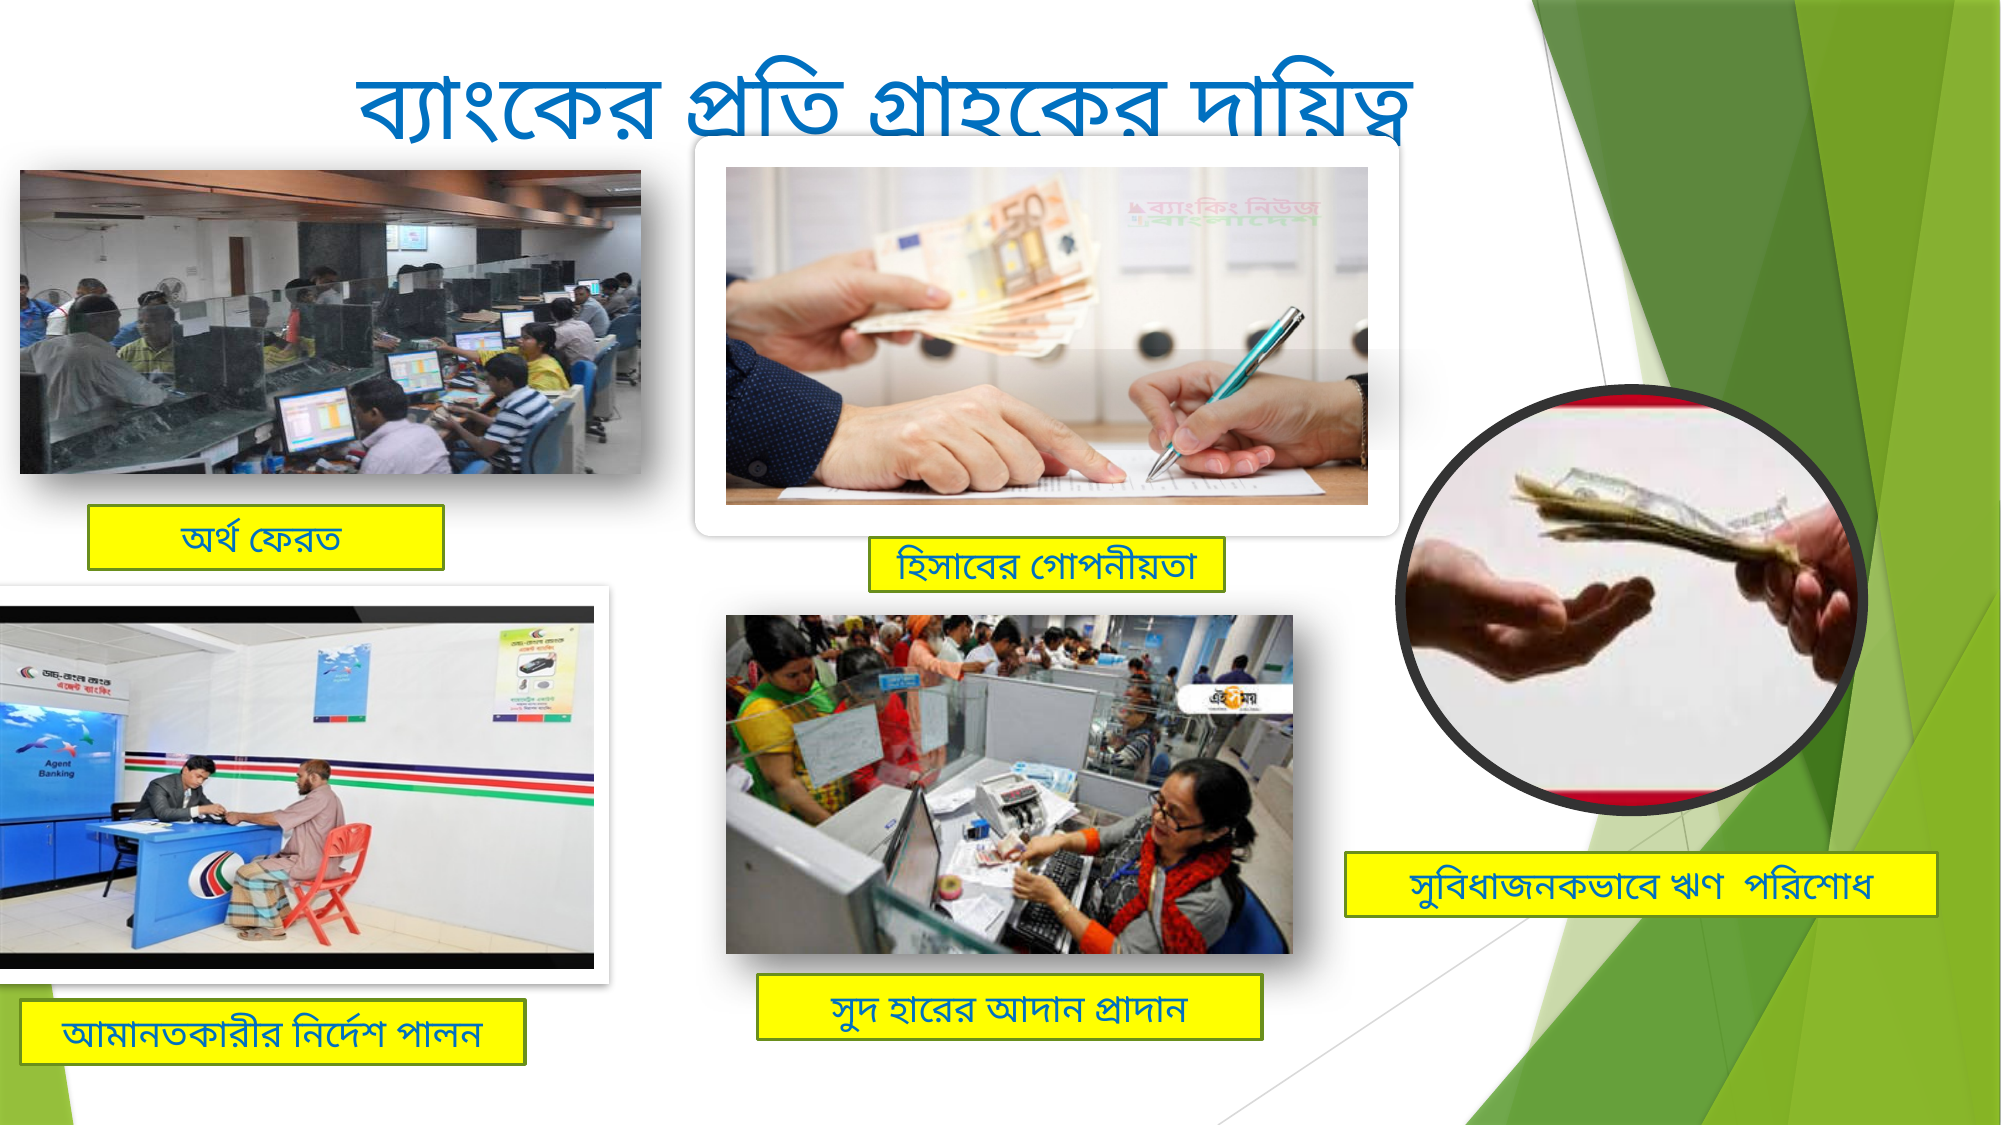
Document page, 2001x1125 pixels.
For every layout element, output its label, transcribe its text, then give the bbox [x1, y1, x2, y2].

text_box সুবিধাজনকভাবে ঋণ পরিশোধ [1344, 851, 1939, 918]
picture [725, 614, 1294, 954]
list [725, 166, 1369, 506]
picture [19, 169, 641, 474]
text_box সুদ হারের আদান প্রাদান [756, 973, 1264, 1041]
text_box হিসাবের গোপনীয়তা [868, 536, 1226, 593]
text_box অর্থ ফেরত [87, 504, 445, 571]
picture [0, 599, 595, 970]
text_box আমানতকারীর নির্দেশ পালন [19, 998, 527, 1066]
picture [1399, 388, 1864, 812]
title ব্যাংকের প্রতি গ্রাহকের দায়িত্ব [293, 40, 1477, 142]
